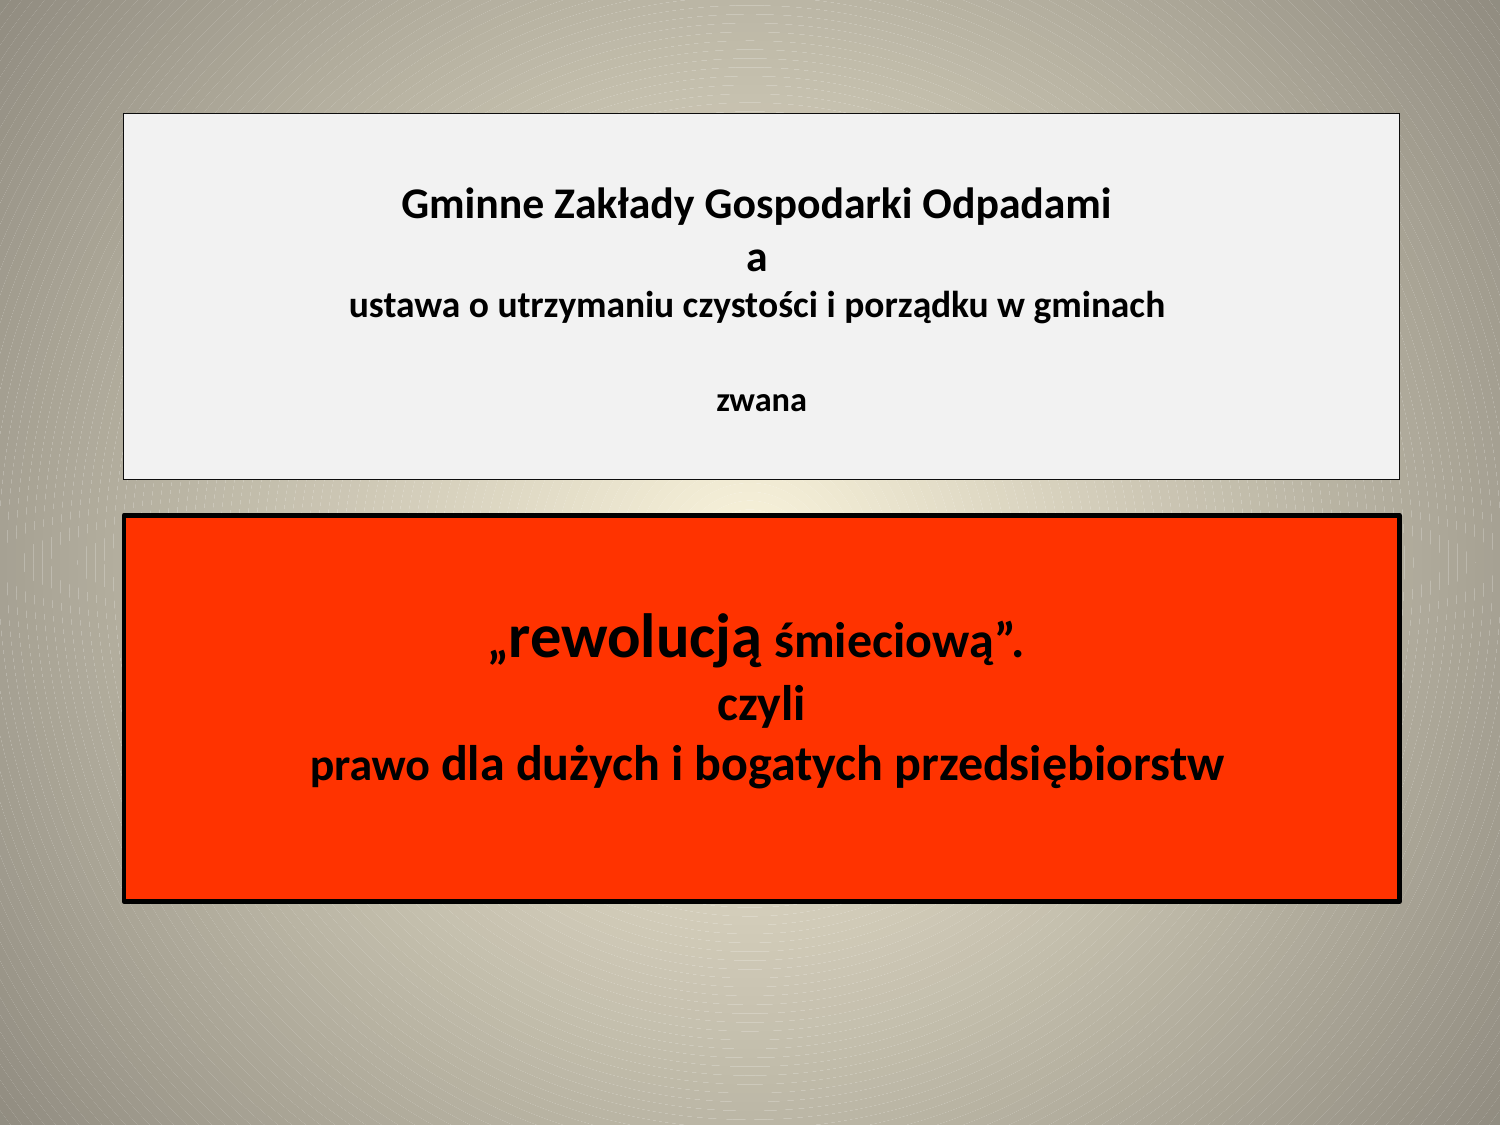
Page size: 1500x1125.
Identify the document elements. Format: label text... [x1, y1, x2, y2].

subtitle „rewolucją śmieciową”. czyli prawo dla dużych i bogatych przedsiębiorstw [123, 515, 1400, 902]
title Gminne Zakłady Gospodarki Odpadami a ustawa o utrzymaniu czystości i porządku w gminach zwana [123, 113, 1400, 480]
